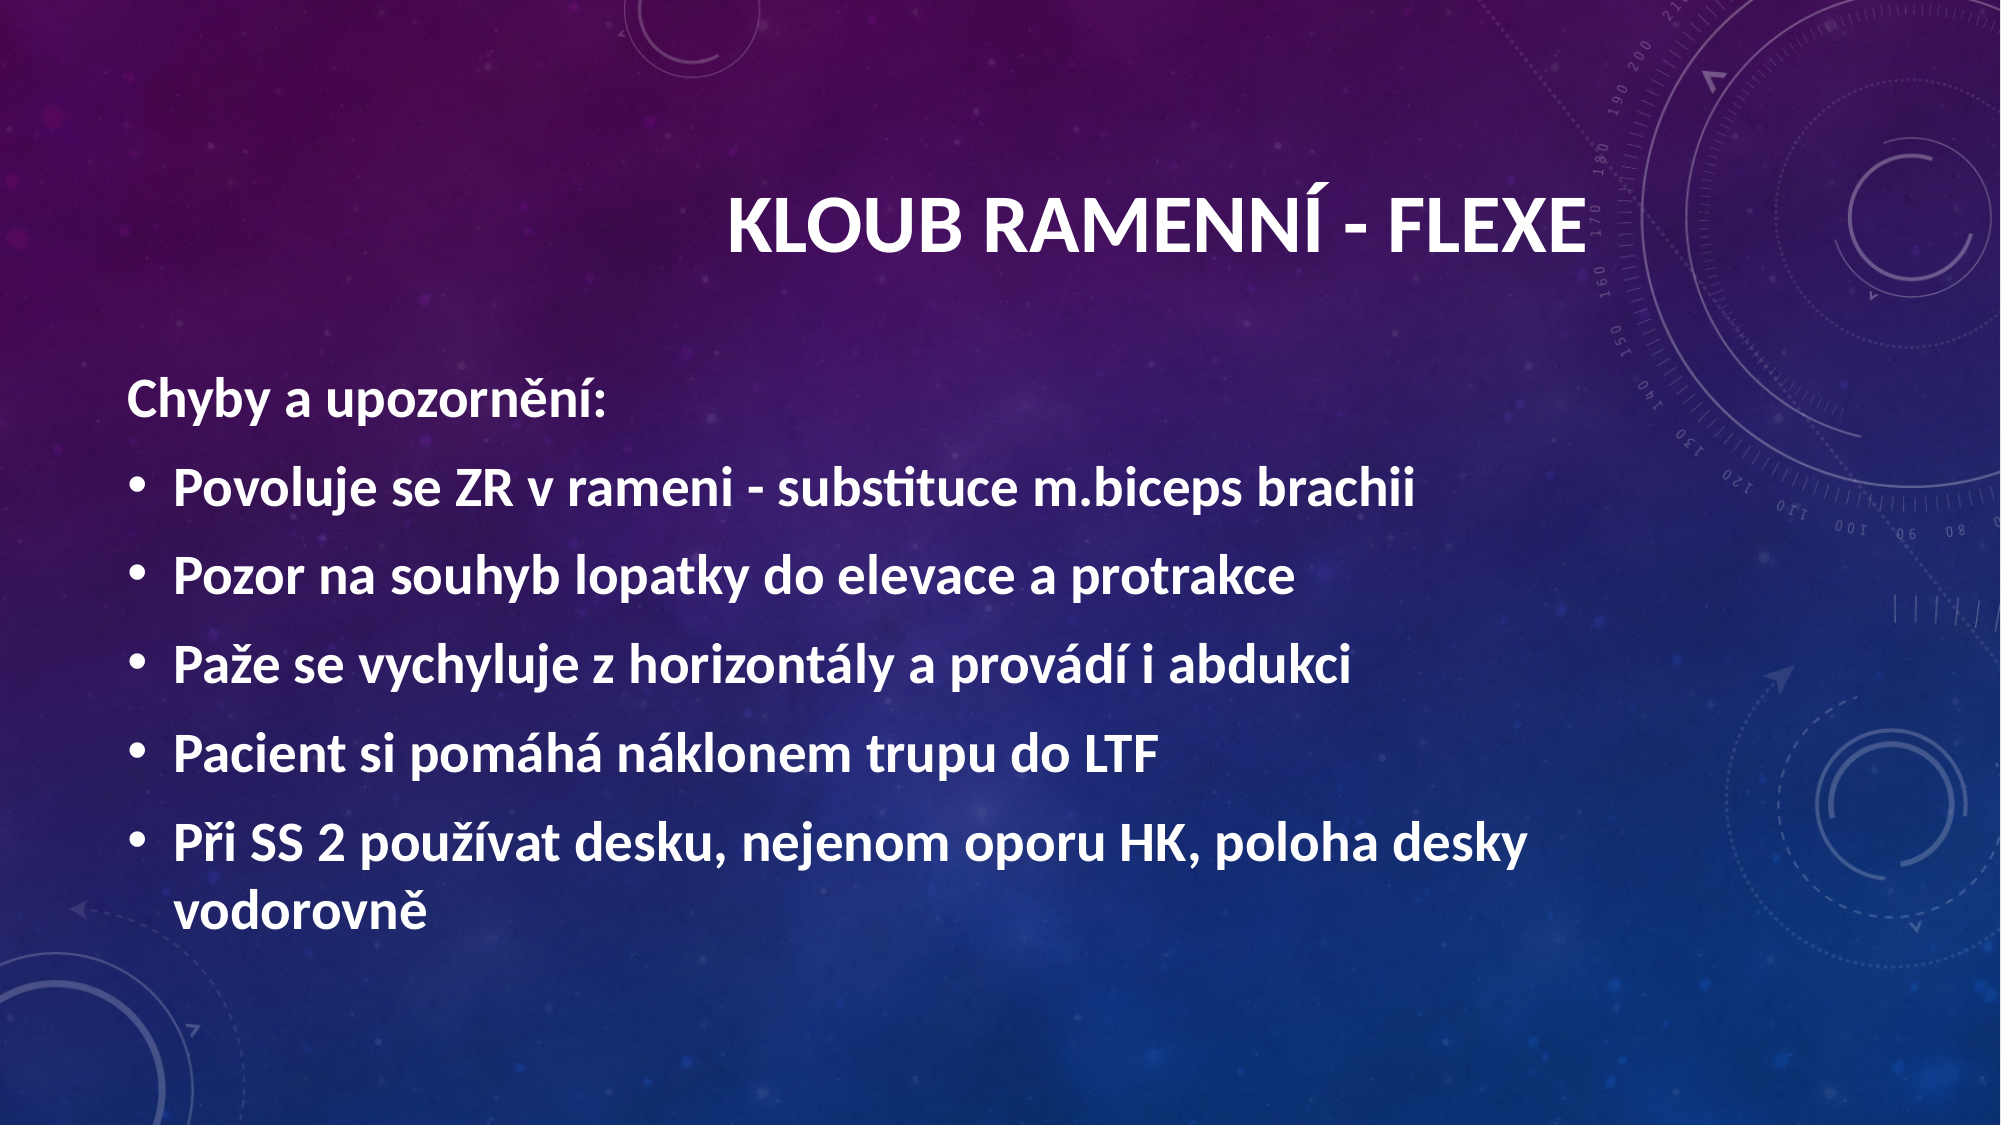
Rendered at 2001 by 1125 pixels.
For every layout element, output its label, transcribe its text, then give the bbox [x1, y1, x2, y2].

text_box Chyby a upozornění: Povoluje se ZR v rameni - substituce m.biceps brachii Pozor na souhyb lopatky do elevace a protrakce Paže se vychyluje z horizontály a provádí i abdukci Pacient si pomáhá náklonem trupu do LTF Při SS 2 používat desku, nejenom oporu HK, poloha desky vodorovně [112, 351, 1775, 950]
picture [0, 0, 2001, 1125]
text_box Kloub ramenní - flexe [112, 99, 1775, 339]
